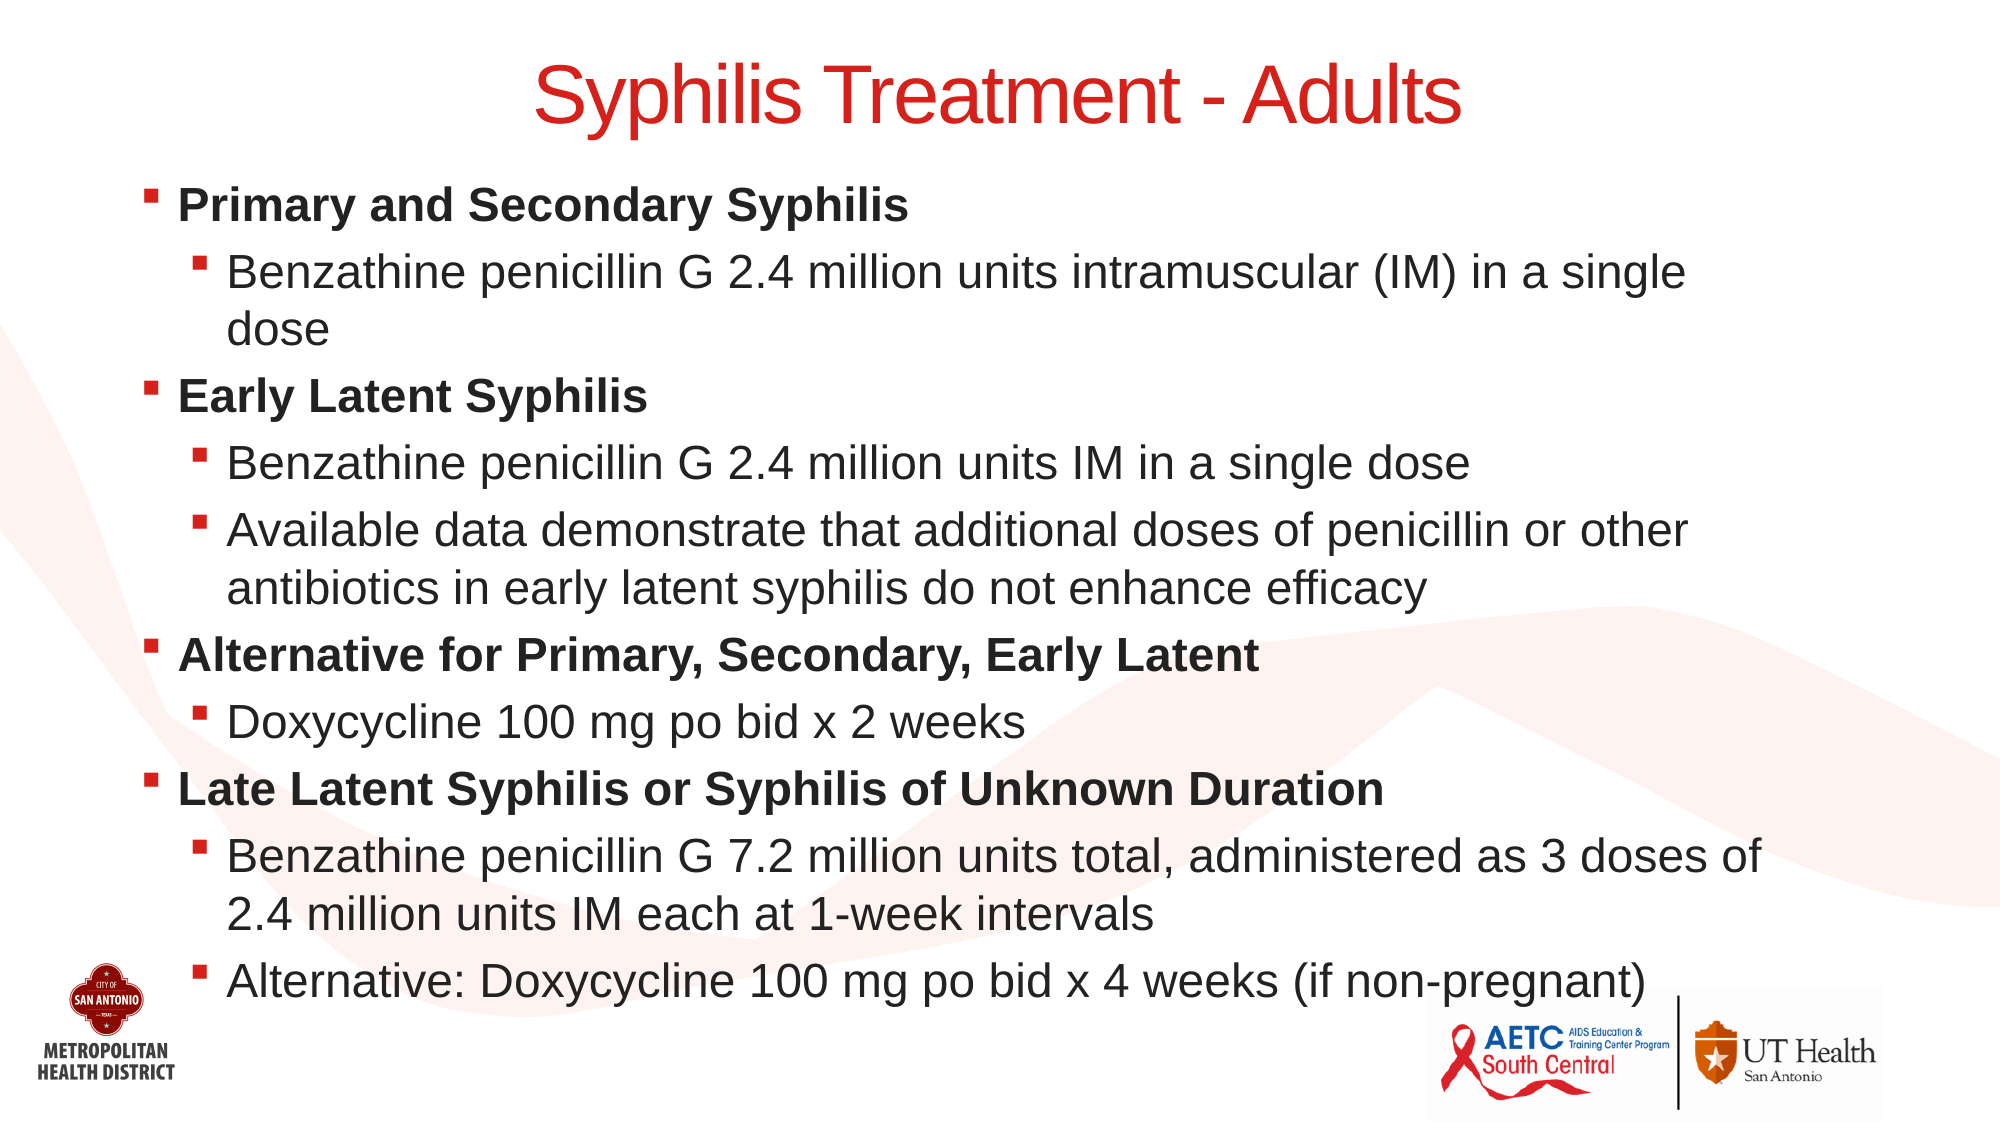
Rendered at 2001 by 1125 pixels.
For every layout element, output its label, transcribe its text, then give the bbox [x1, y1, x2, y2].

list Primary and Secondary Syphilis Benzathine penicillin G 2.4 million units intramuscular (IM) in a single dose Early Latent Syphilis Benzathine penicillin G 2.4 million units IM in a single dose Available data demonstrate that additional doses of penicillin or other antibiotics in early latent syphilis do not enhance efficacy Alternative for Primary, Secondary, Early Latent Doxycycline 100 mg po bid x 2 weeks Late Latent Syphilis or Syphilis of Unknown Duration Benzathine penicillin G 7.2 million units total, administered as 3 doses of 2.4 million units IM each at 1-week intervals Alternative: Doxycycline 100 mg po bid x 4 weeks (if non-pregnant) [106, 166, 1800, 985]
title Syphilis Treatment - Adults [88, 18, 1909, 162]
picture [0, 0, 2000, 1122]
